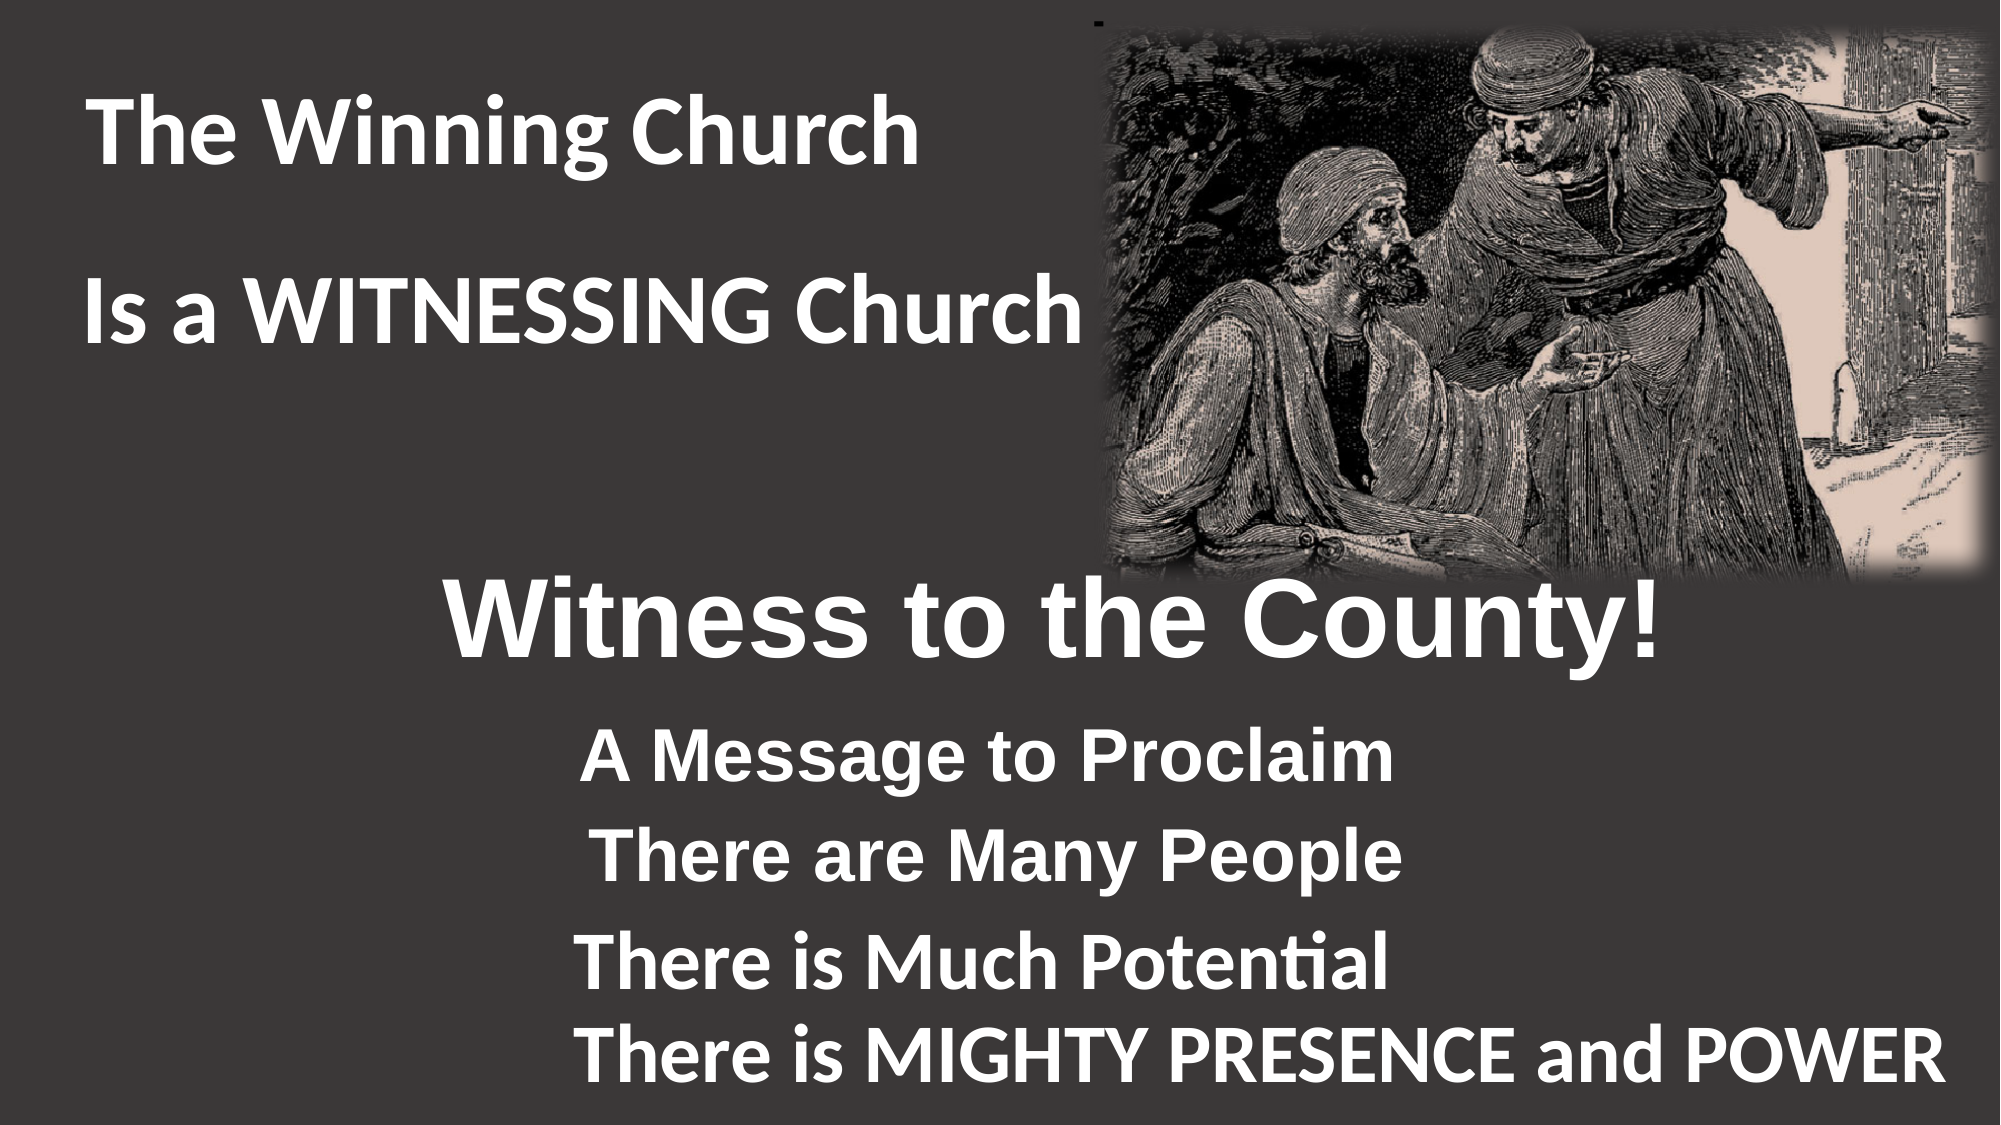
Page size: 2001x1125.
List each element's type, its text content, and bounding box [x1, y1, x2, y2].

text_box There are Many People [573, 798, 1421, 898]
text_box There is MIGHTY PRESENCE and POWER [559, 992, 2000, 1107]
text_box A Message to Proclaim [563, 699, 1412, 804]
text_box The Winning Church [70, 56, 938, 192]
picture [1094, 21, 2000, 588]
text_box Witness to the County! [427, 537, 1912, 688]
text_box Is a WITNESSING Church [66, 236, 1094, 371]
text_box There is Much Potential [559, 898, 1711, 992]
